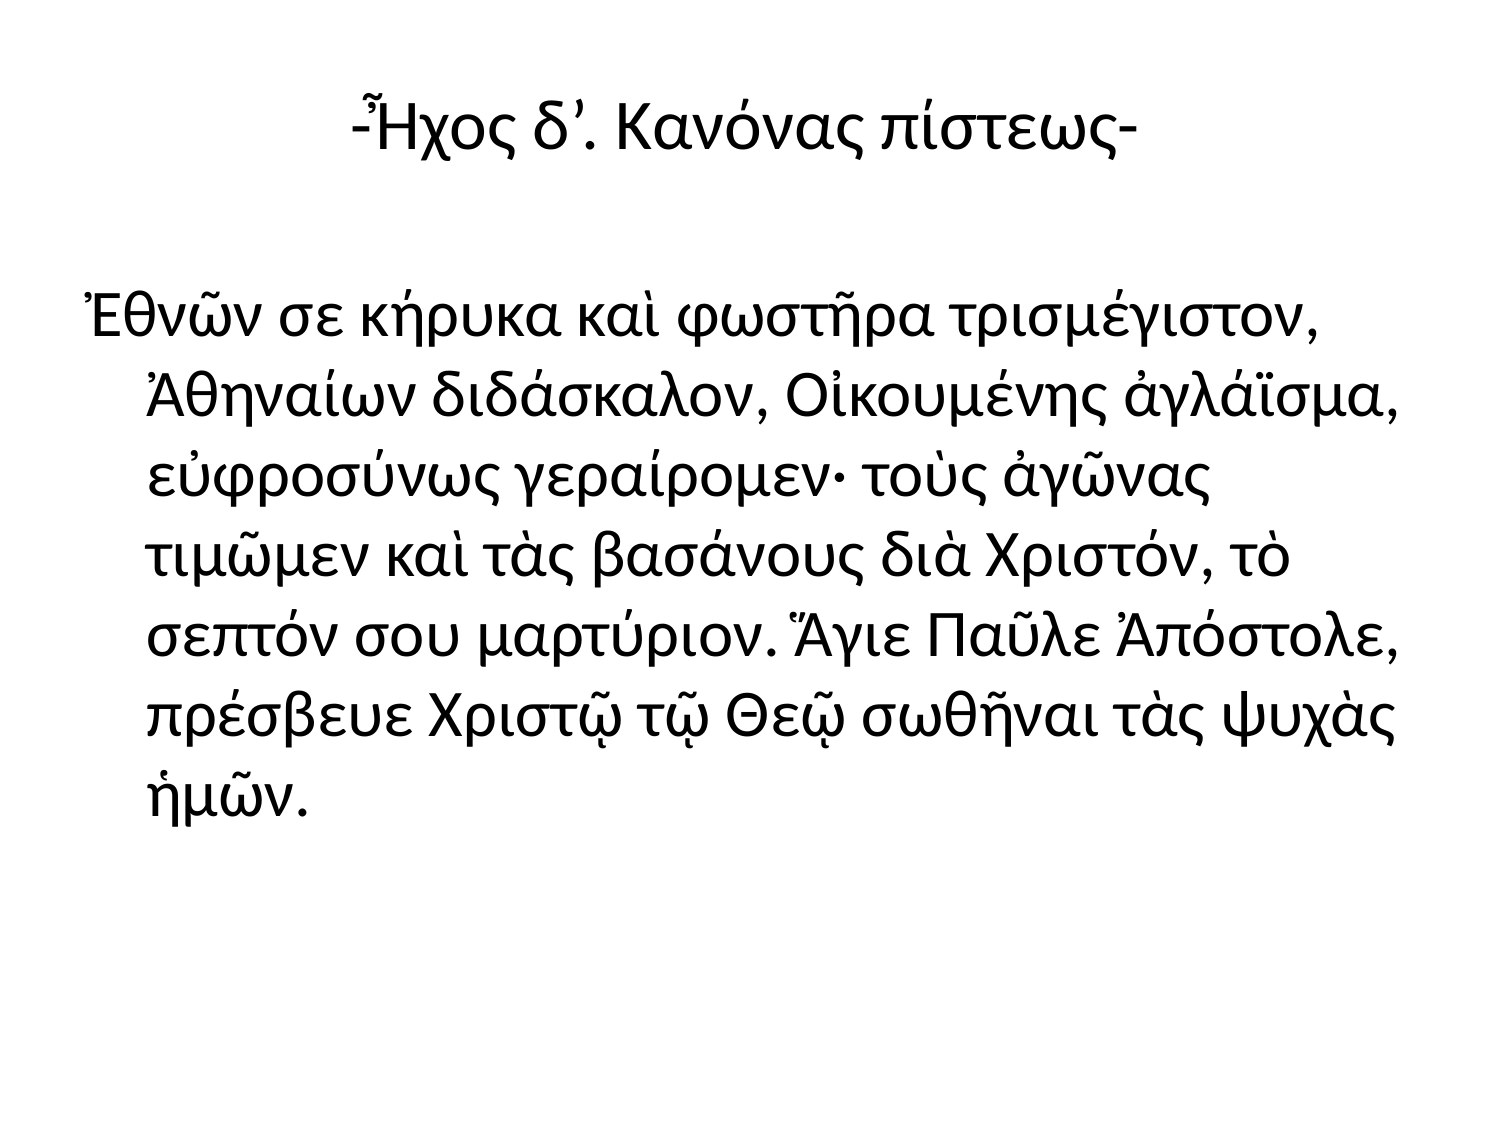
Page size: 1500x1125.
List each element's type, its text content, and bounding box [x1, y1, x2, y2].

list Ἐθνῶν σε κήρυκα καὶ φωστῆρα τρισμέγιστον, Ἀθηναίων διδάσκαλον, Οἰκουμένης ἀγλάϊσμα, εὐφροσύνως γεραίρομεν· τοὺς ἀγῶνας τιμῶμεν καὶ τὰς βασάνους διὰ Χριστόν, τὸ σεπτόν σου μαρτύριον. Ἅγιε Παῦλε Ἀπόστολε, πρέσβευε Χριστῷ τῷ Θεῷ σωθῆναι τὰς ψυχὰς ἡμῶν. [75, 262, 1425, 1005]
title -Ἦχος δ’. Κανόνας πίστεως- [70, 70, 1421, 258]
